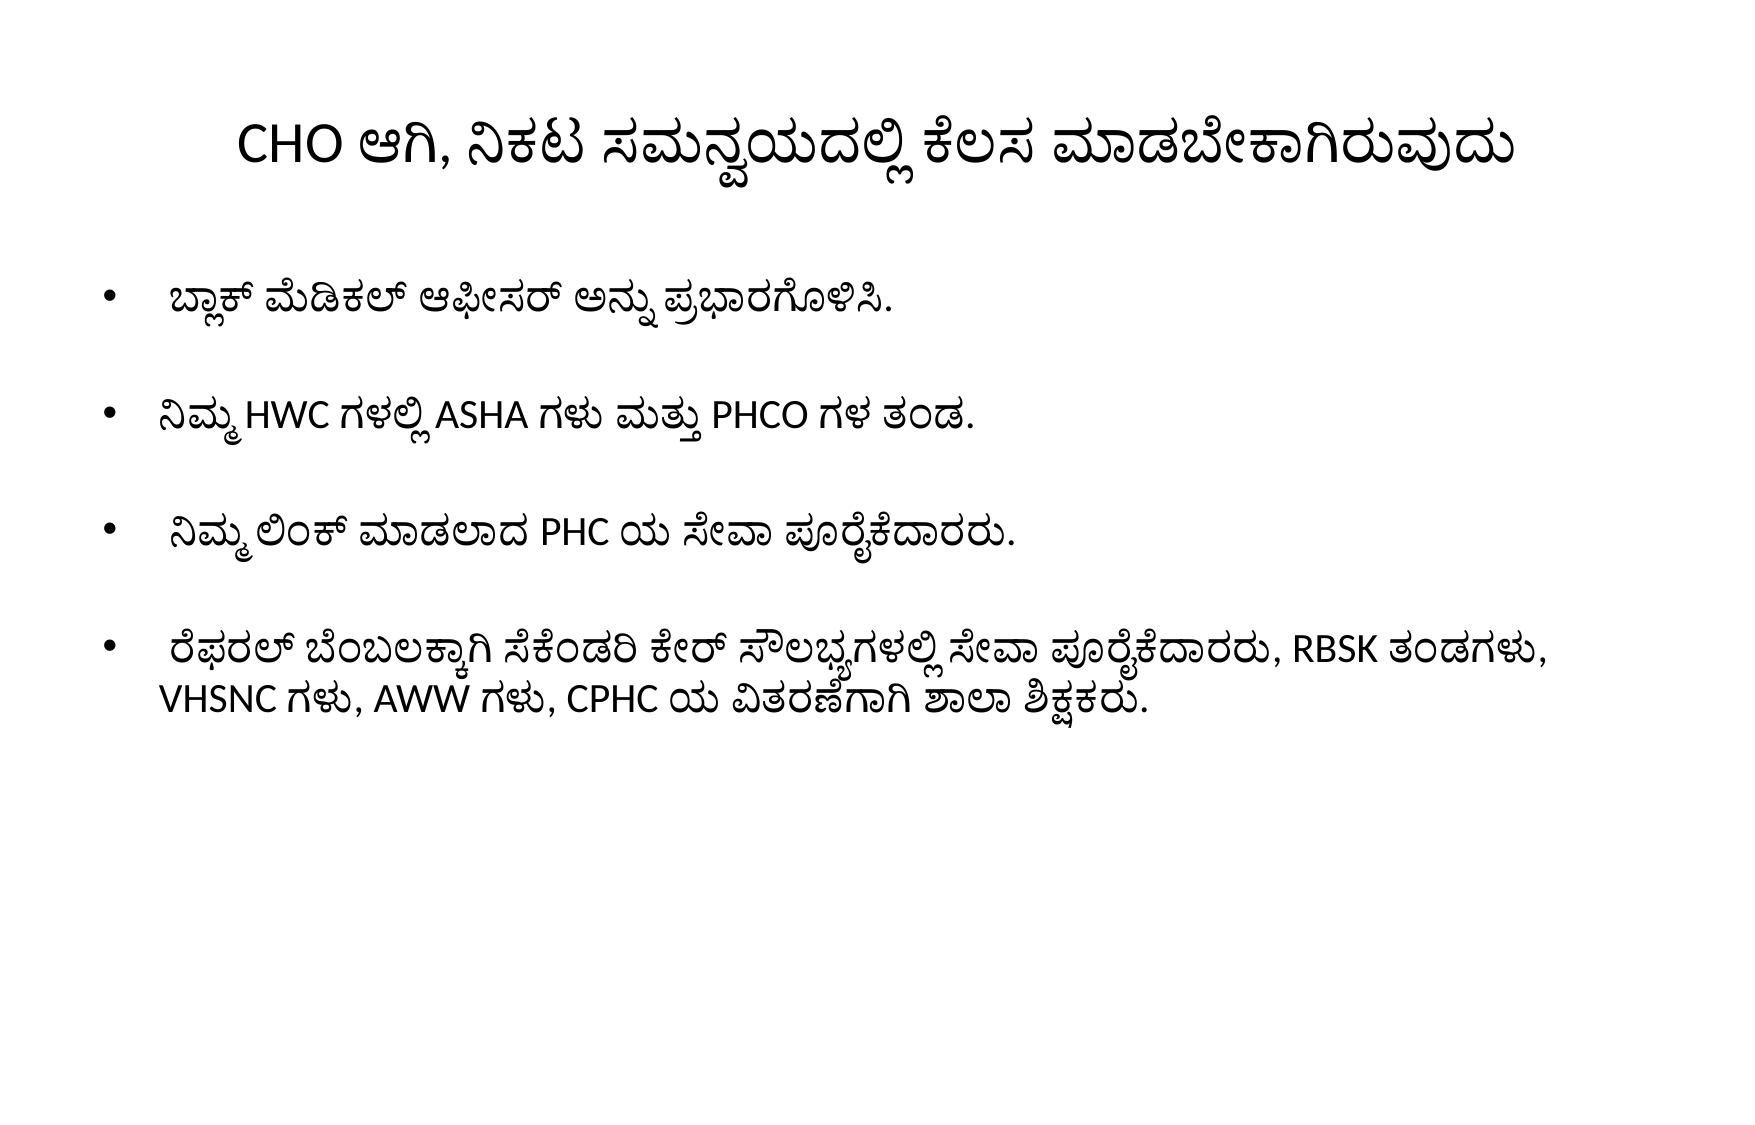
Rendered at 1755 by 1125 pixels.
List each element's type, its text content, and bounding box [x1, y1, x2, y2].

list ಬ್ಲಾಕ್ ಮೆಡಿಕಲ್ ಆಫೀಸರ್ ಅನ್ನು ಪ್ರಭಾರಗೊಳಿಸಿ. ನಿಮ್ಮ HWC ಗಳಲ್ಲಿ ASHA ಗಳು ಮತ್ತು PHCO ಗಳ ತಂಡ. ನಿಮ್ಮ ಲಿಂಕ್ ಮಾಡಲಾದ PHC ಯ ಸೇವಾ ಪೂರೈಕೆದಾರರು. ರೆಫರಲ್ ಬೆಂಬಲಕ್ಕಾಗಿ ಸೆಕೆಂಡರಿ ಕೇರ್ ಸೌಲಭ್ಯಗಳಲ್ಲಿ ಸೇವಾ ಪೂರೈಕೆದಾರರು, RBSK ತಂಡಗಳು, VHSNC ಗಳು, AWW ಗಳು, CPHC ಯ ವಿತರಣೆಗಾಗಿ ಶಾಲಾ ಶಿಕ್ಷಕರು. [87, 262, 1668, 1005]
title CHO ಆಗಿ, ನಿಕಟ ಸಮನ್ವಯದಲ್ಲಿ ಕೆಲಸ ಮಾಡಬೇಕಾಗಿರುವುದು [87, 45, 1668, 233]
